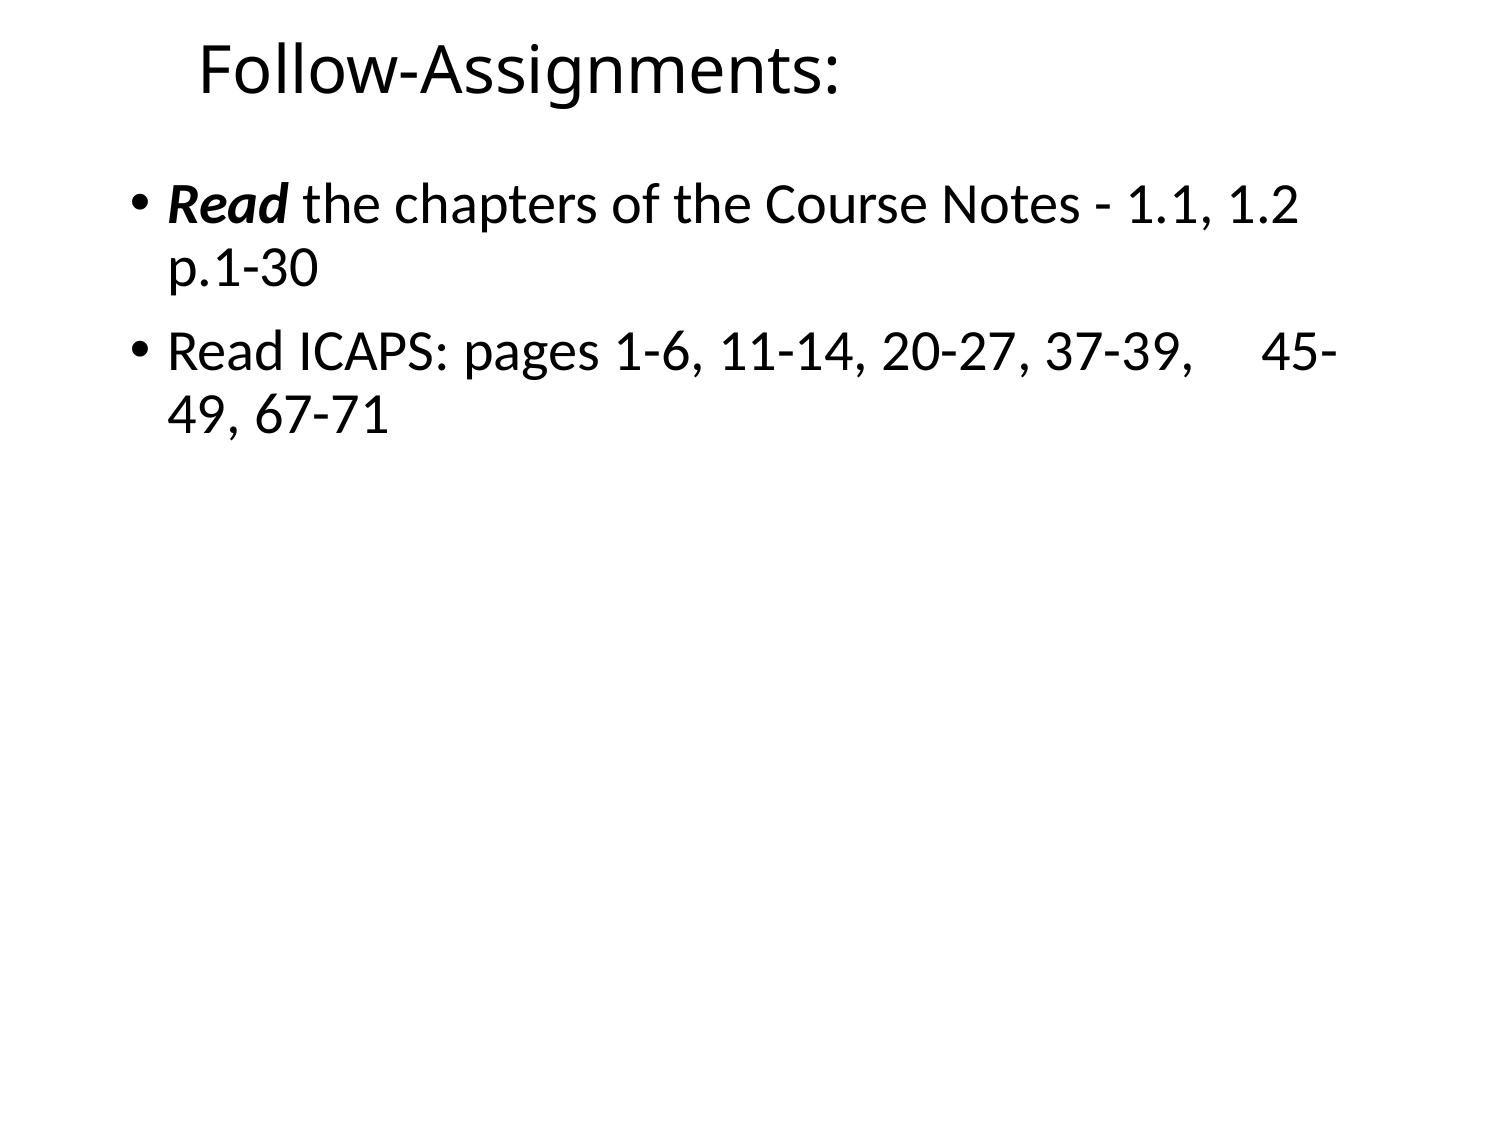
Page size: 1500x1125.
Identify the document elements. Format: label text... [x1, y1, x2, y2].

list Read the chapters of the Course Notes - 1.1, 1.2 p.1-30 Read ICAPS: pages 1-6, 11-14, 20-27, 37-39, 45-49, 67-71 [114, 166, 1412, 929]
title Follow-Assignments: [183, 16, 1421, 129]
